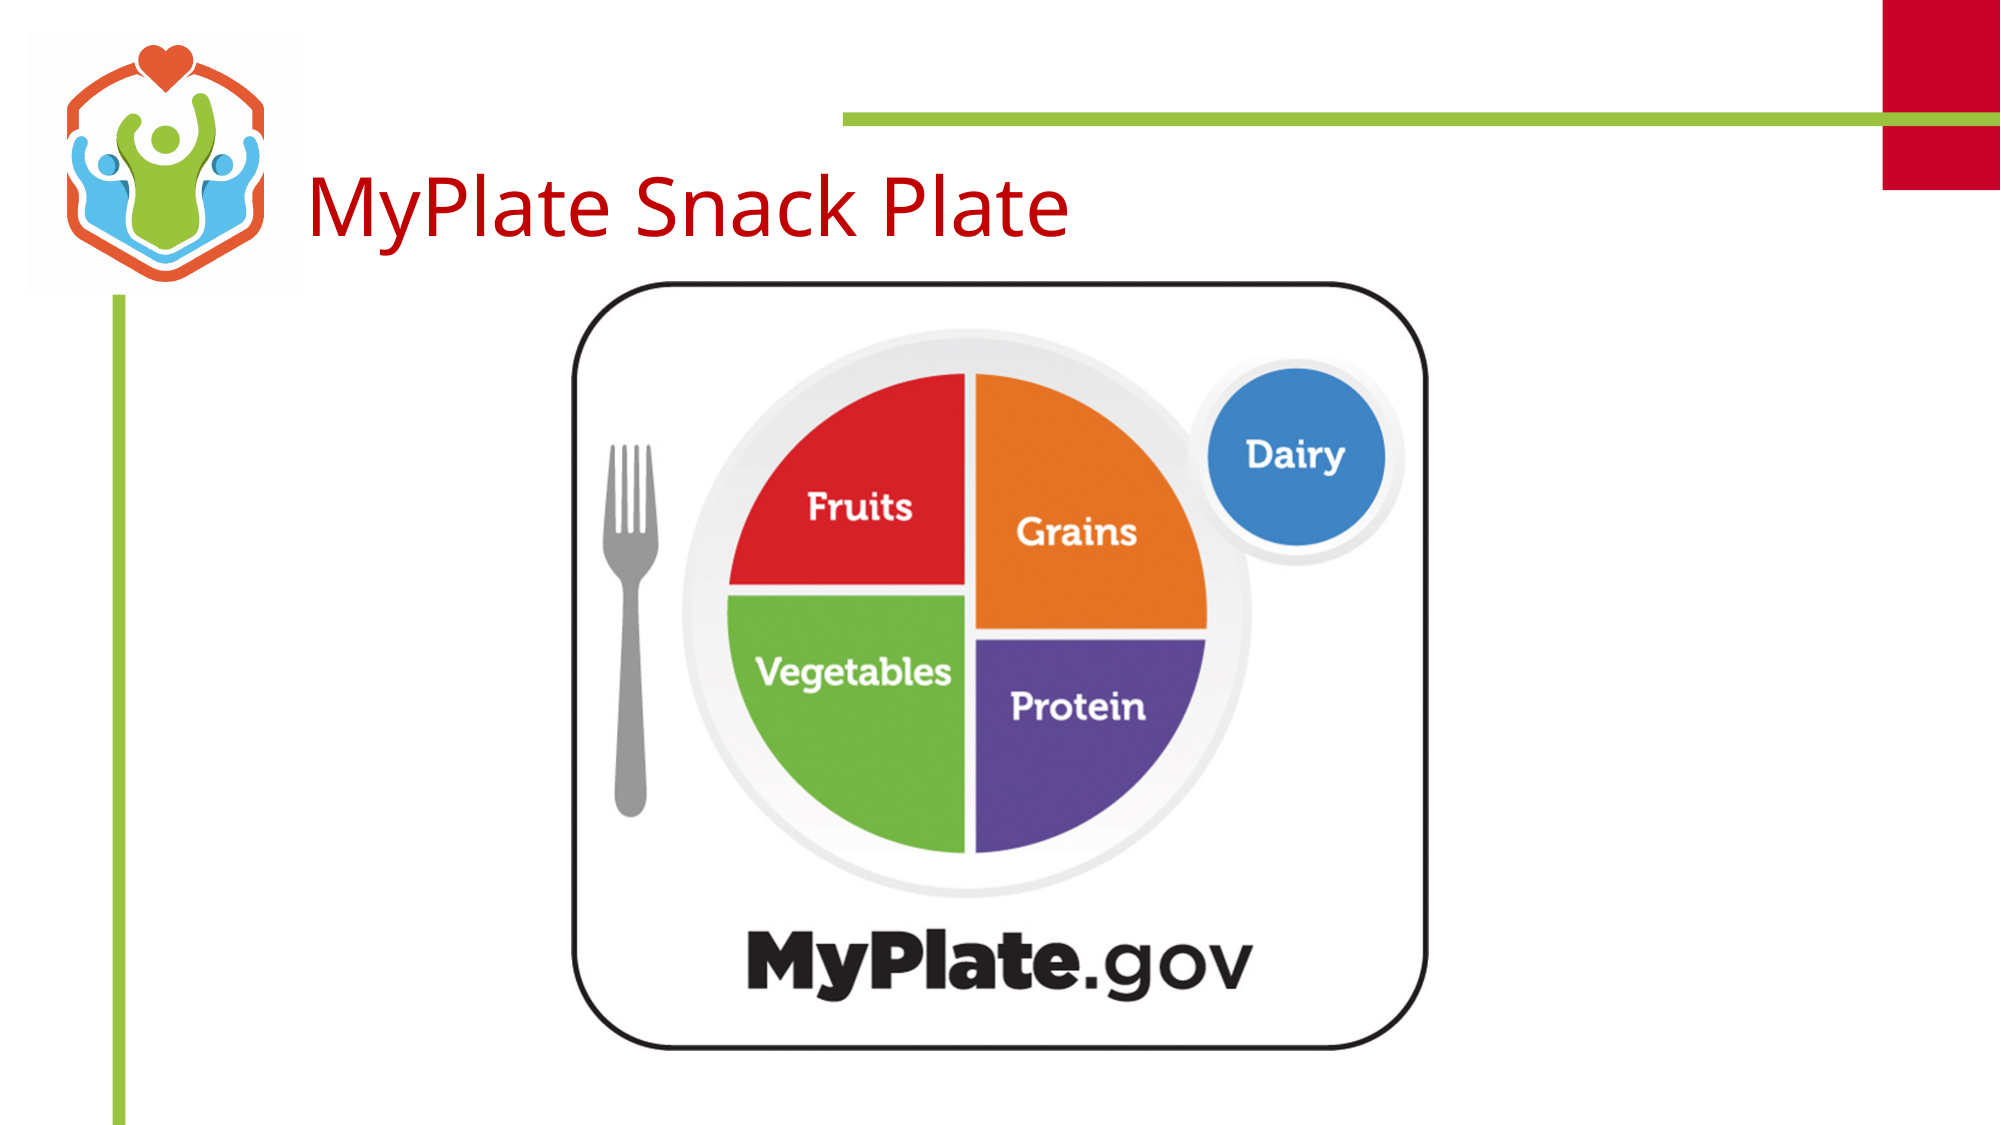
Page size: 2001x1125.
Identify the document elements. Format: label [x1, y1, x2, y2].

text_box [1882, 127, 2000, 191]
text_box [842, 112, 2000, 127]
picture [571, 281, 1429, 1052]
text_box [305, 138, 1925, 361]
text_box [1882, 0, 2000, 112]
text_box [30, 31, 306, 295]
text_box [112, 295, 126, 1125]
